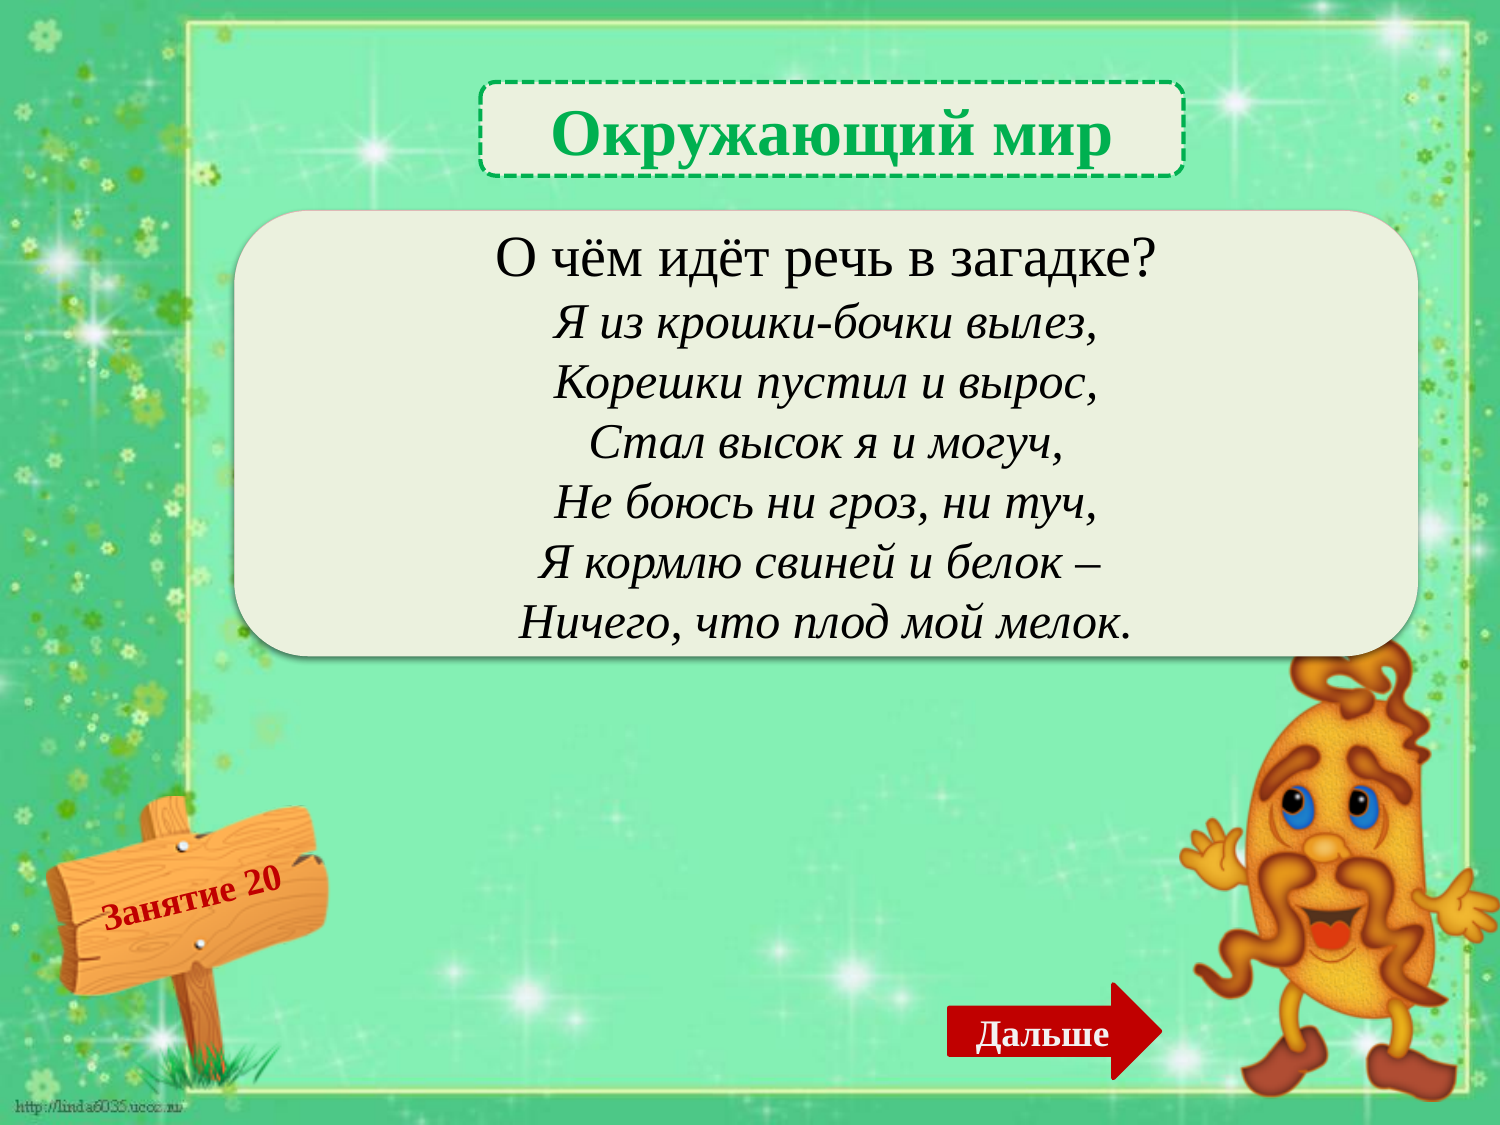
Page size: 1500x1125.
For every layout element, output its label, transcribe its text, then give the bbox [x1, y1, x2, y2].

text_box Дальше [947, 982, 1163, 1081]
picture [0, 0, 1500, 1125]
text_box [232, 208, 1421, 659]
text_box Окружающий мир [478, 79, 1186, 178]
